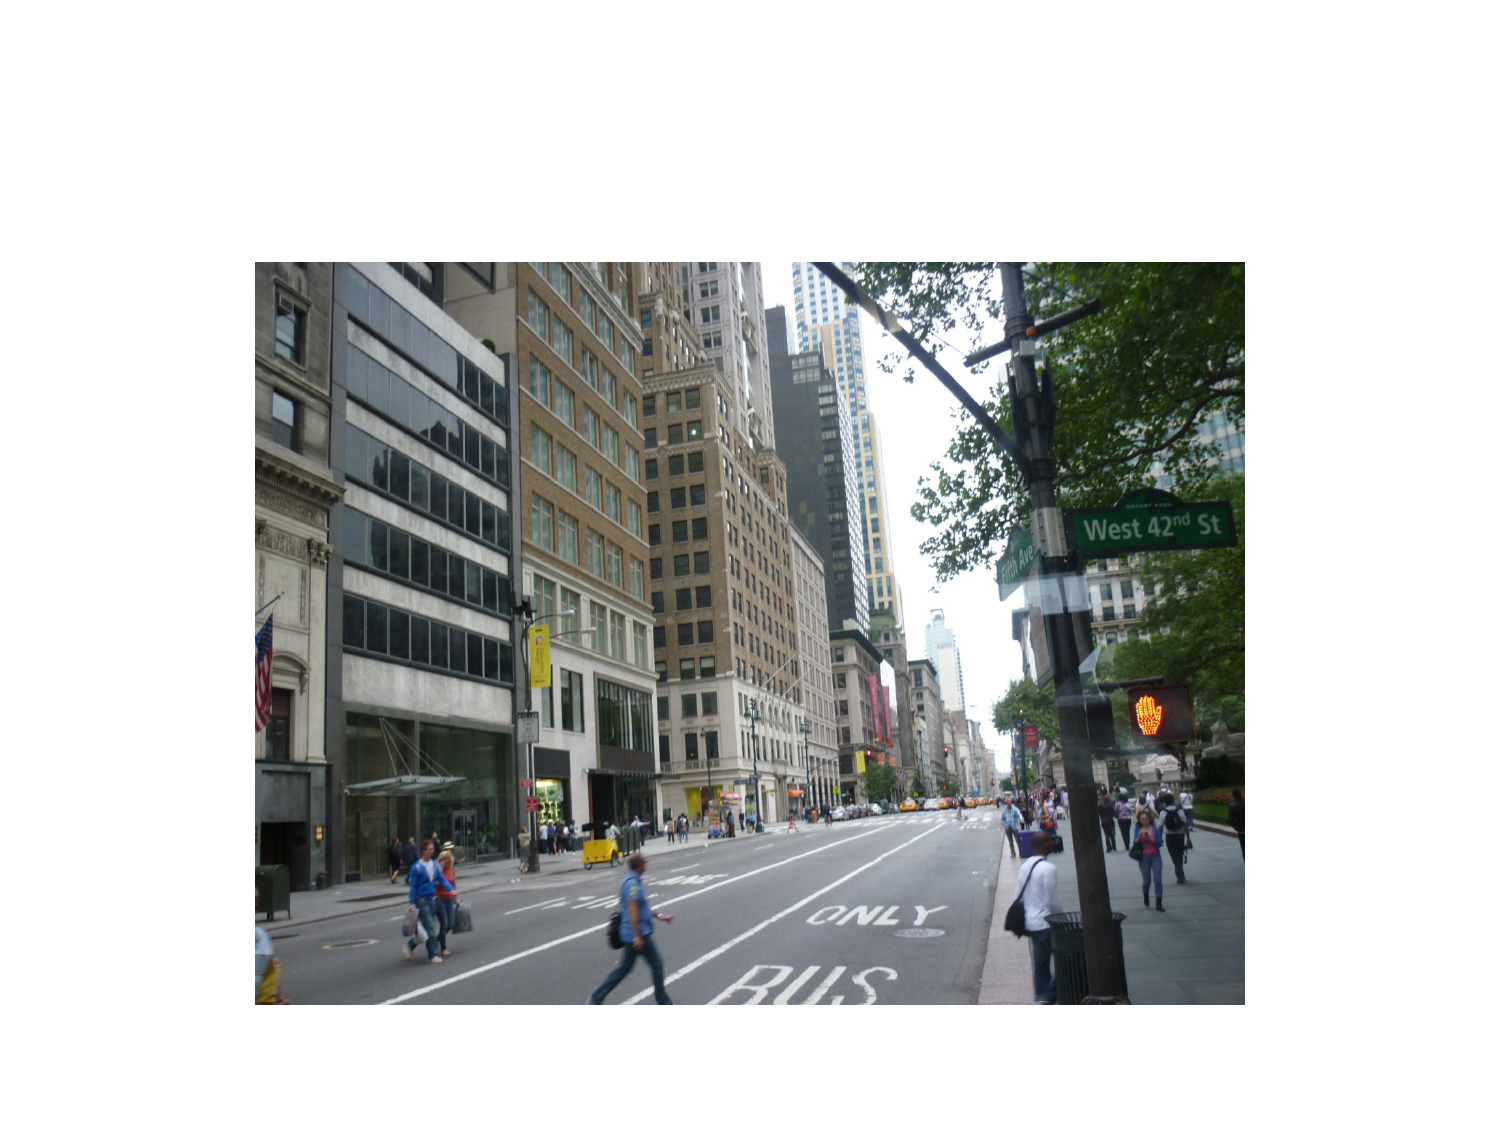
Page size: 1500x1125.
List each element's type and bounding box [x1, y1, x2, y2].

list [254, 262, 1246, 1006]
